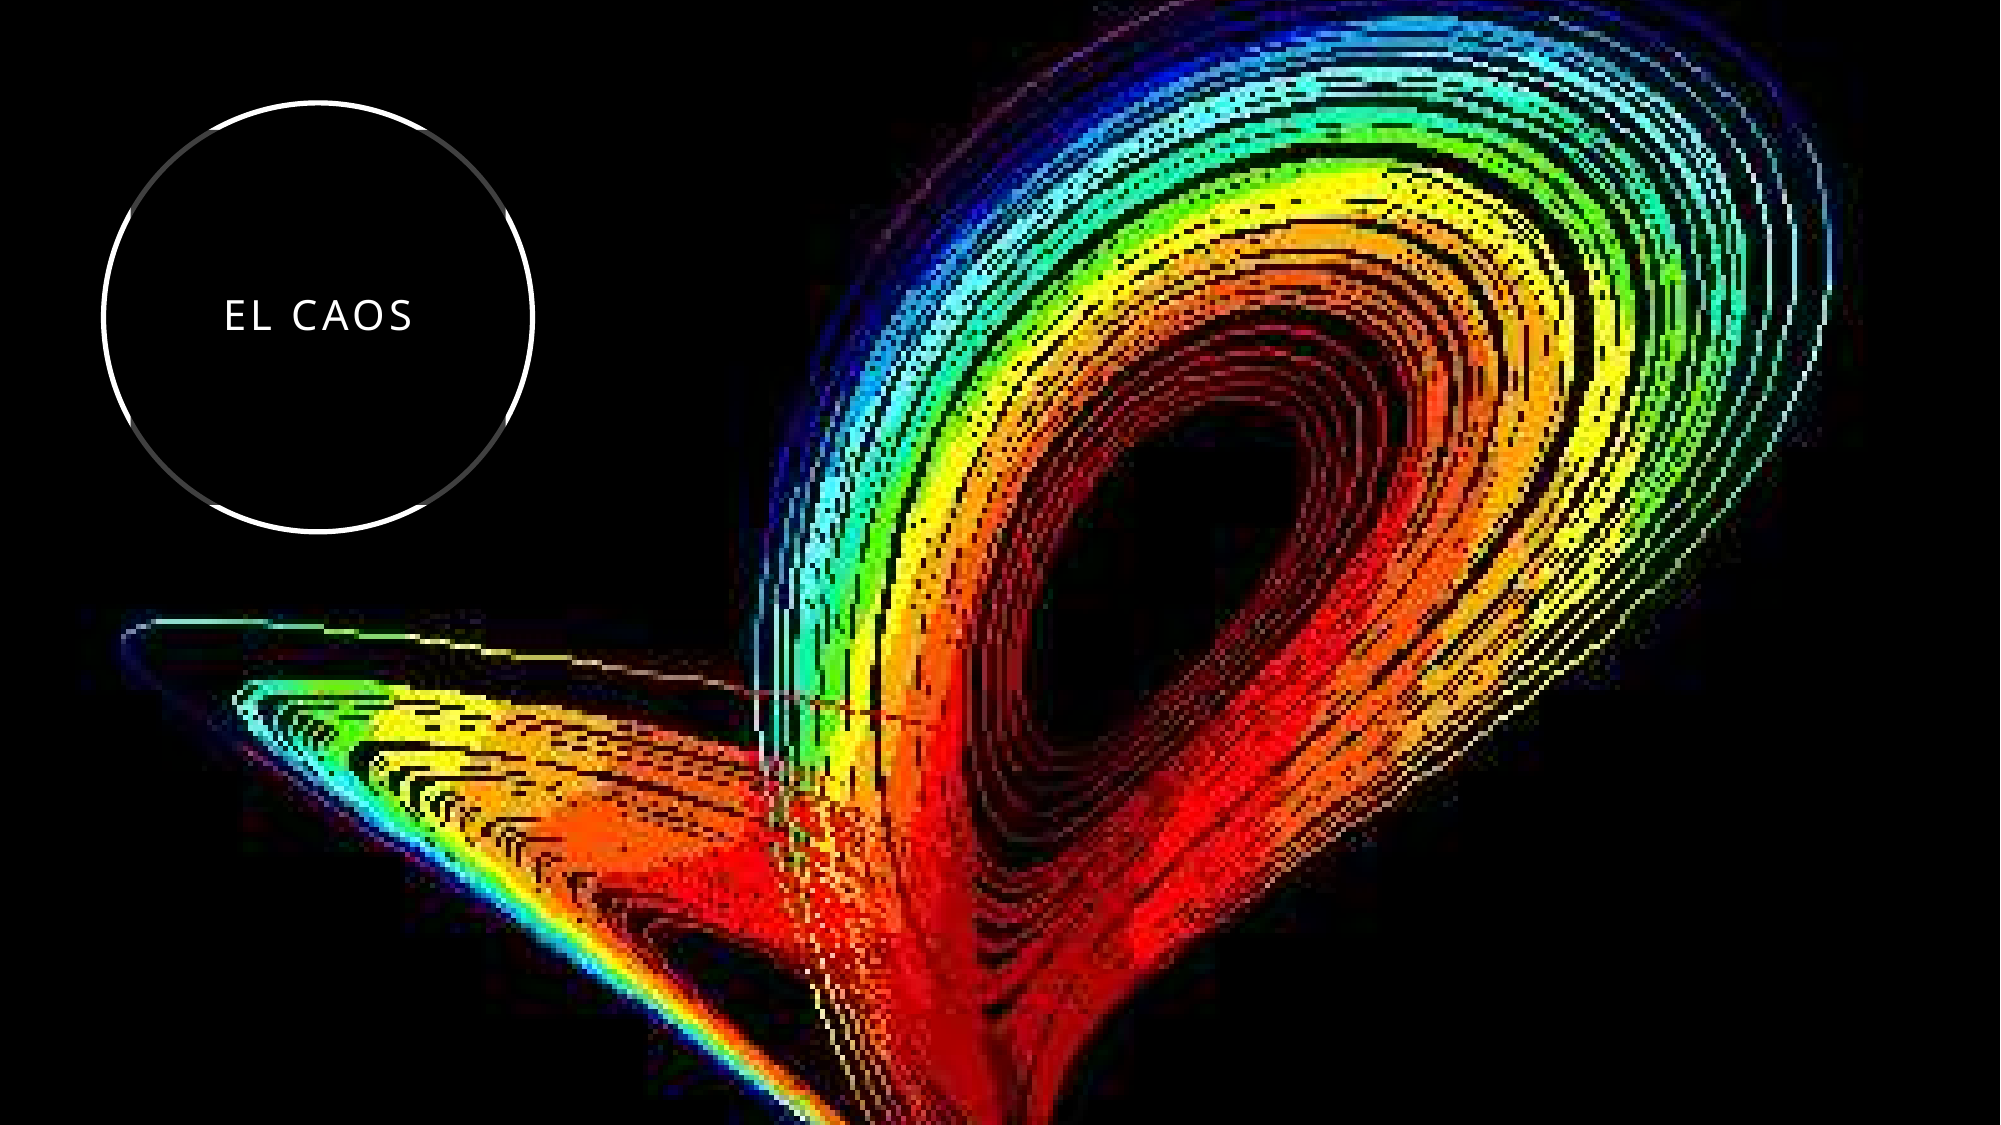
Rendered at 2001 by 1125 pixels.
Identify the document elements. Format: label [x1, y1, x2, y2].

list [0, 0, 2000, 1125]
